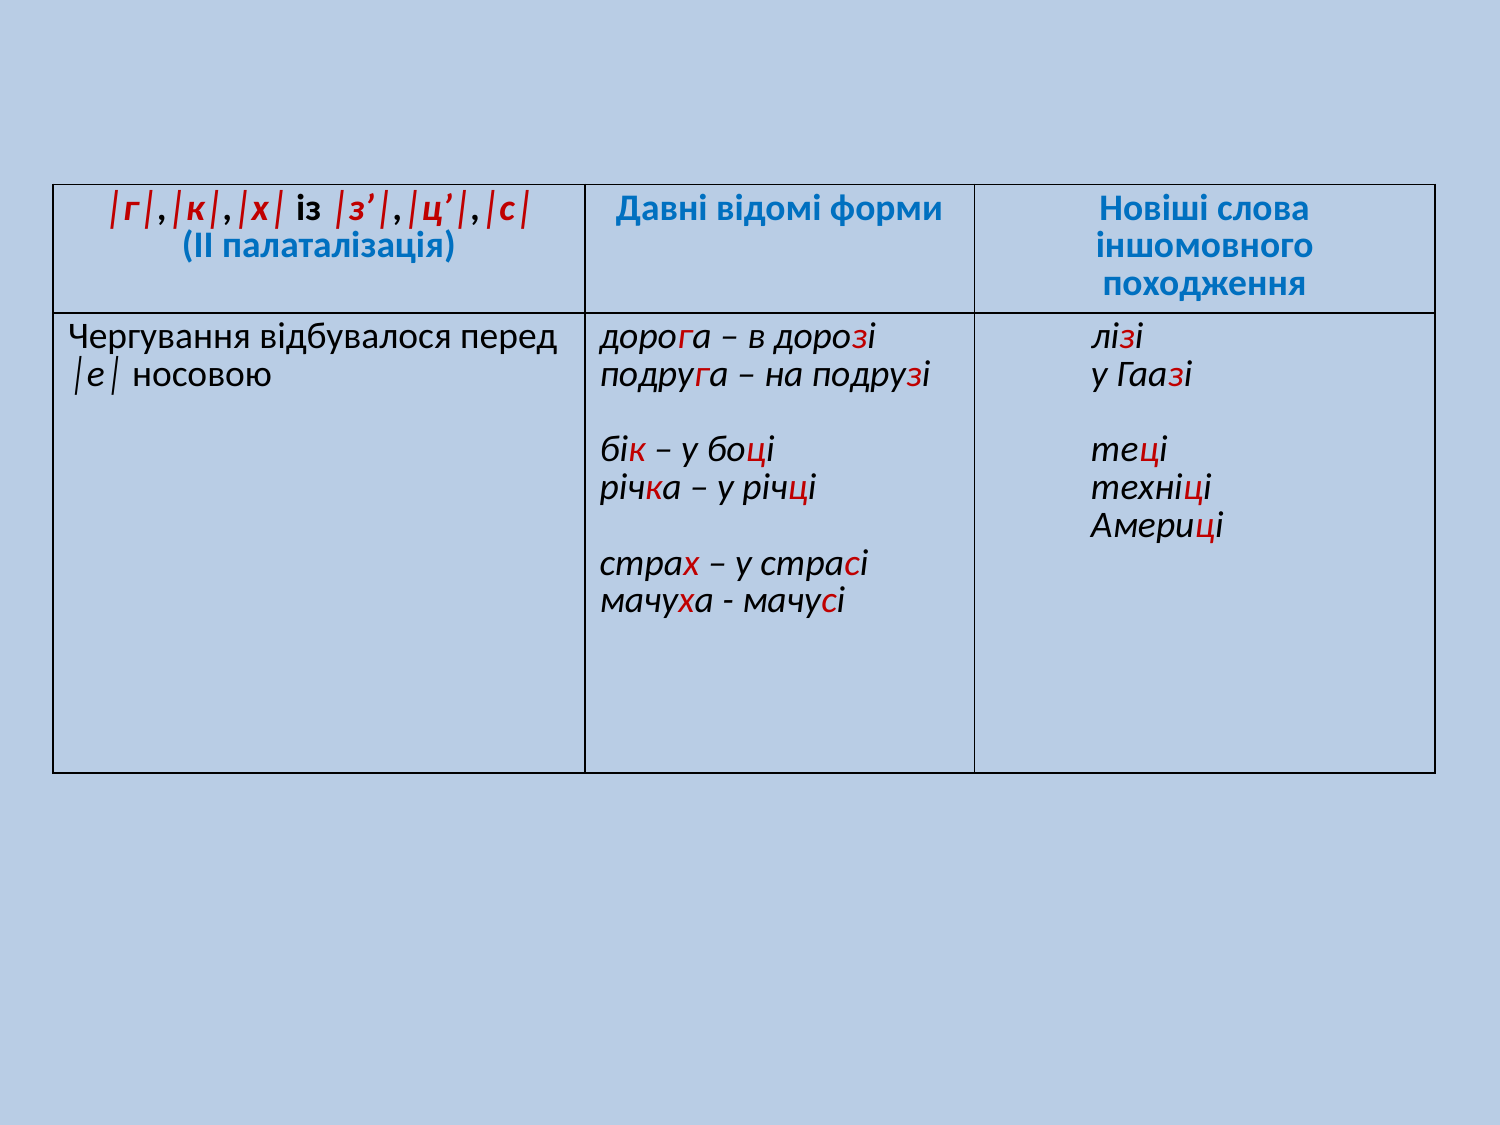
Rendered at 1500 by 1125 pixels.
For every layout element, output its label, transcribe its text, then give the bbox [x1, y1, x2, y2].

table_cell лізі у Гаазі теці техніці Америці [975, 314, 1434, 772]
table_cell Чергування відбувалося перед │е│ носовою [54, 314, 584, 772]
table_cell дорога – в дорозі подруга – на подрузі бік – у боці річка – у річці страх – у страсі мачуха - мачусі [586, 314, 974, 772]
table_header Новіші слова іншомовного походження [975, 185, 1434, 312]
table_header │г│,│к│,│х│ із │з’│,│ц’│,│с│ (ІІ палаталізація) [54, 185, 584, 312]
table_header Давні відомі форми [586, 185, 974, 312]
